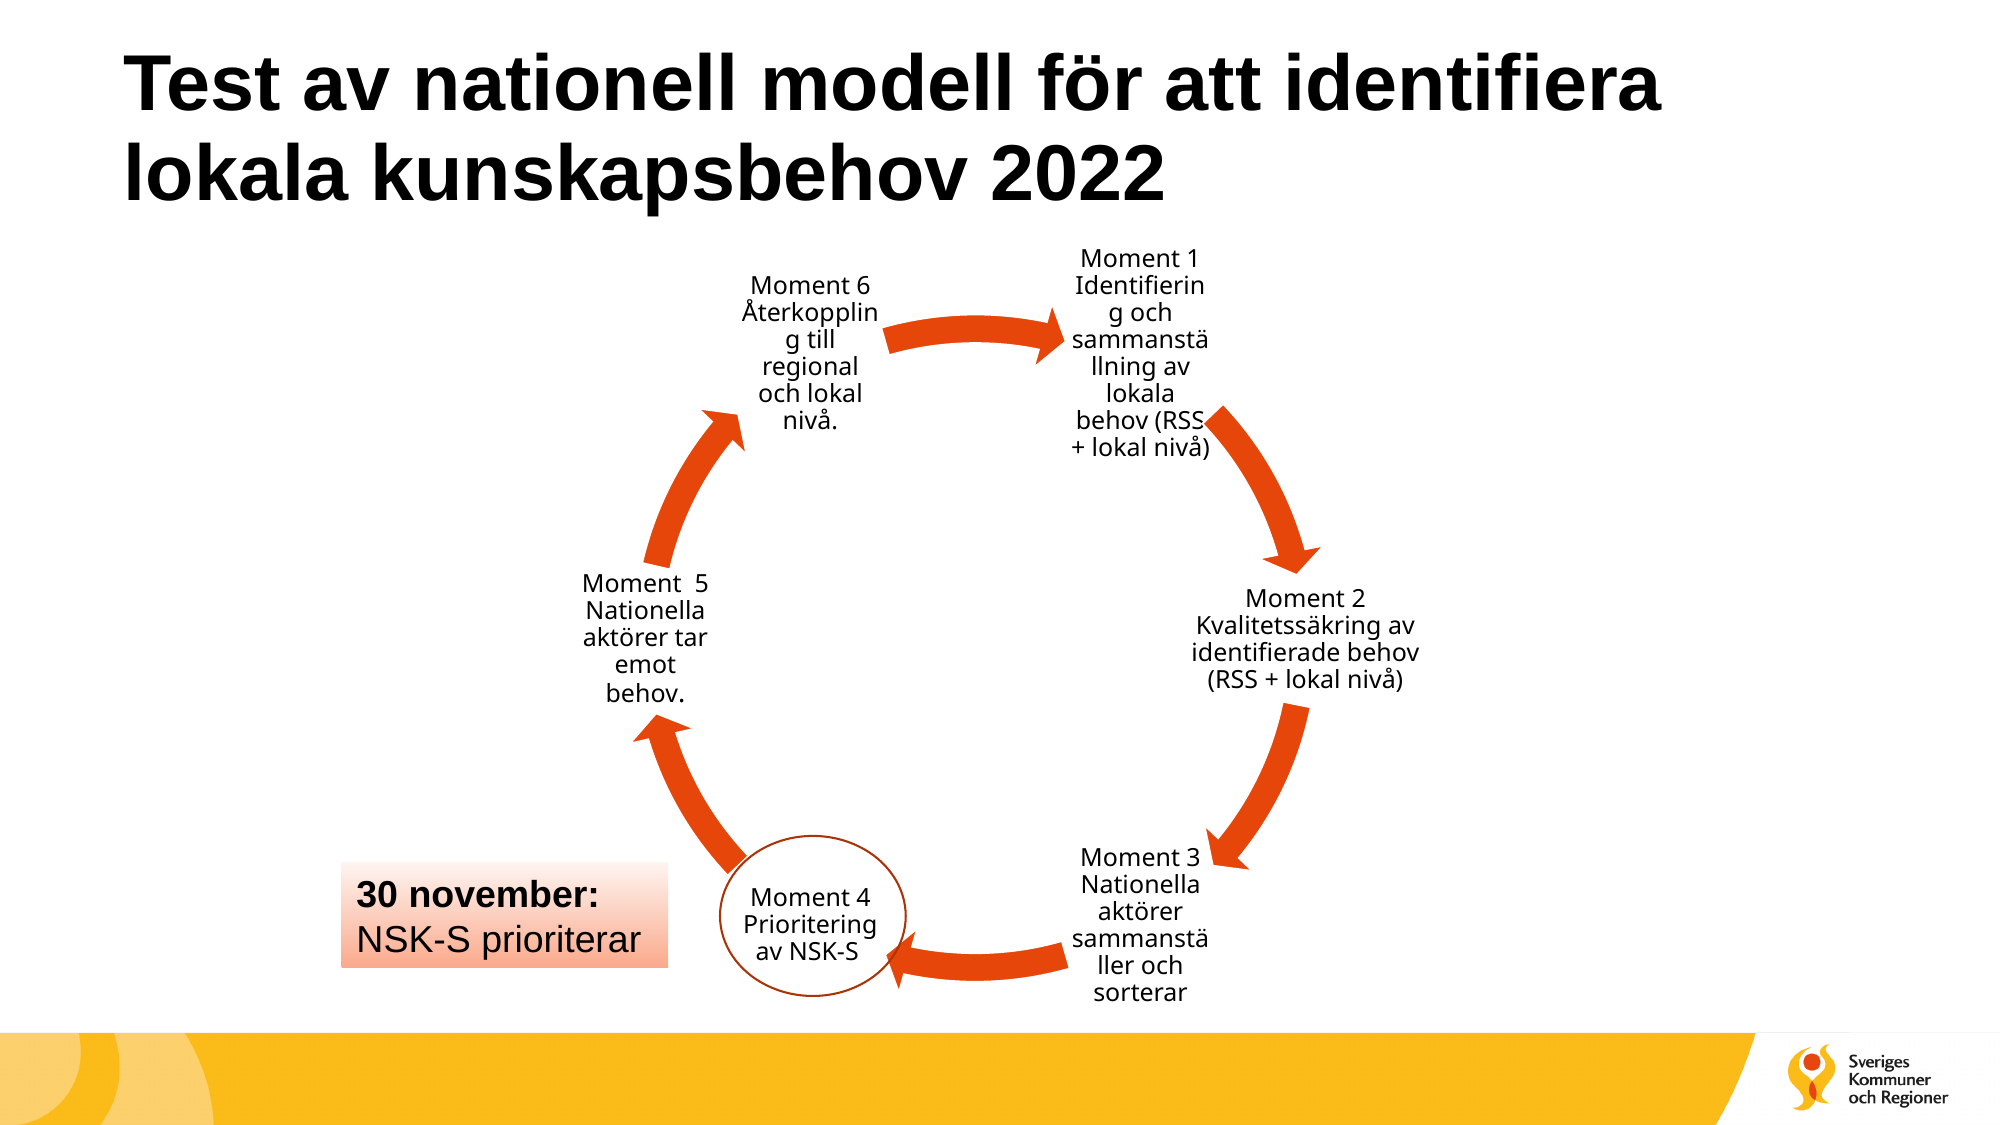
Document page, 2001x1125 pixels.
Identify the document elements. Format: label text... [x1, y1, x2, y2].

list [56, 283, 1944, 1007]
title Test av nationell modell för att identifiera lokala kunskapsbehov 2022 [108, 31, 1850, 233]
picture [0, 0, 2000, 1125]
